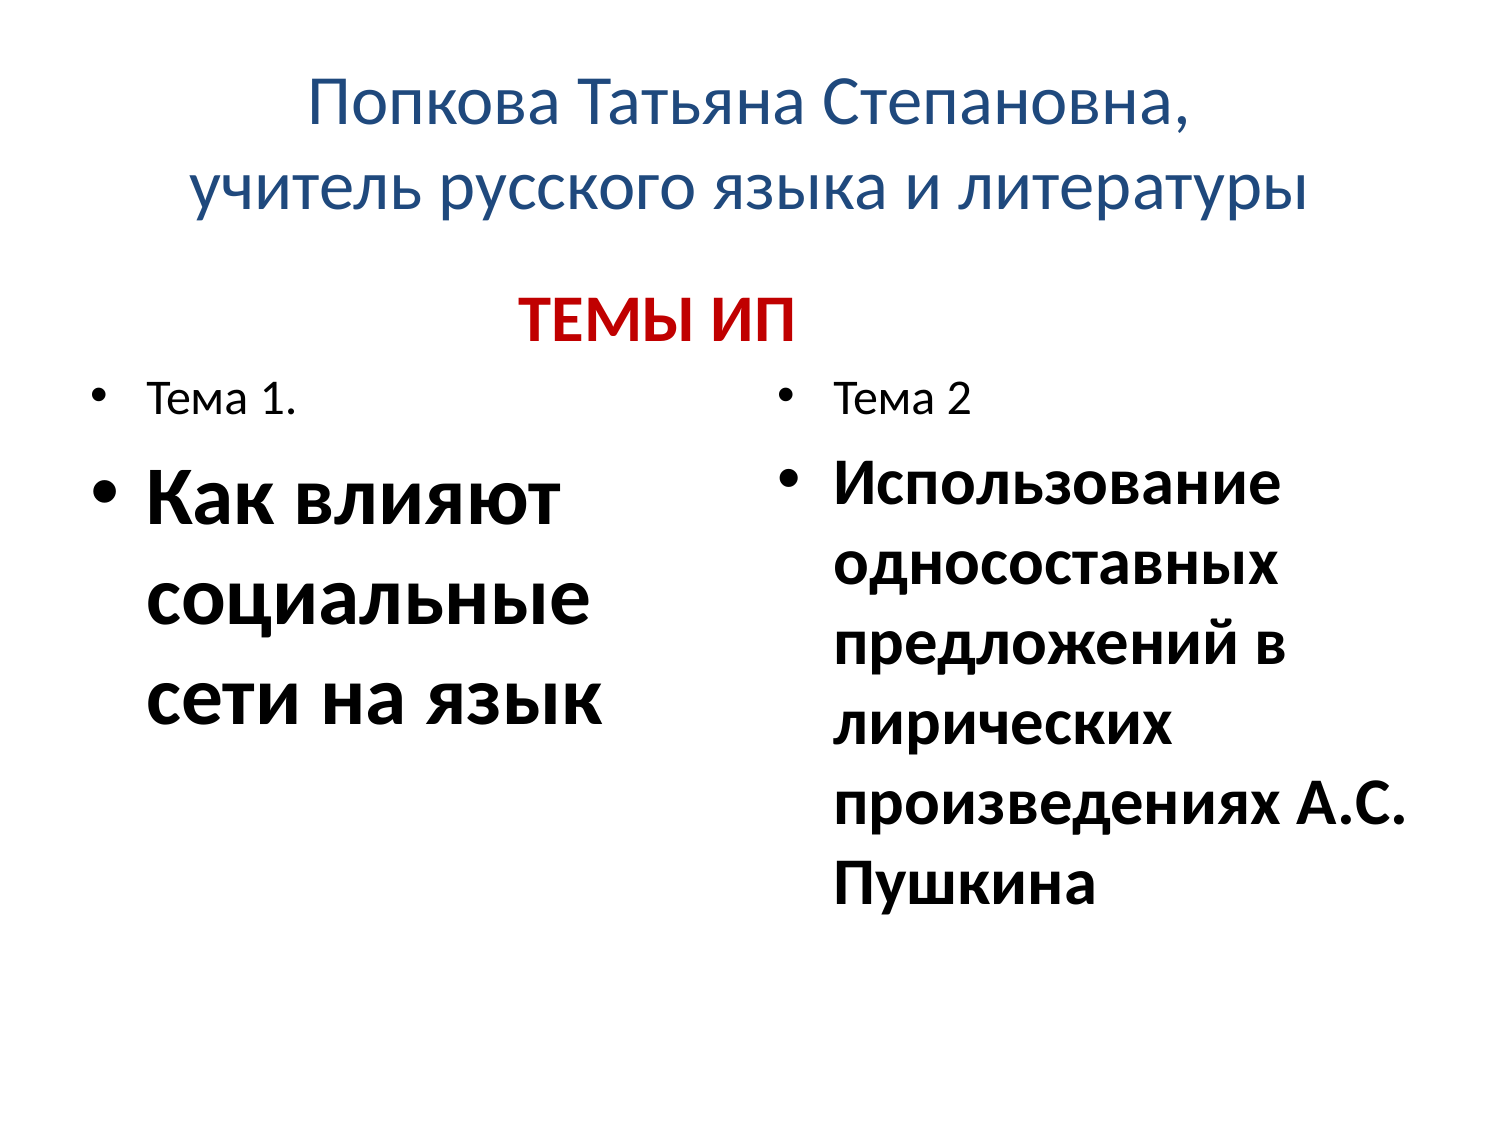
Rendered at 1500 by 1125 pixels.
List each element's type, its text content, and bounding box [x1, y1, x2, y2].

list ТЕМЫ ИП [503, 257, 1167, 363]
list Тема 2 Использование односоставных предложений в лирических произведениях А.С. Пушкина [761, 356, 1425, 1005]
title Попкова Татьяна Степановна, учитель русского языка и литературы [75, 45, 1425, 233]
list Тема 1. Как влияют социальные сети на язык [75, 356, 738, 1005]
